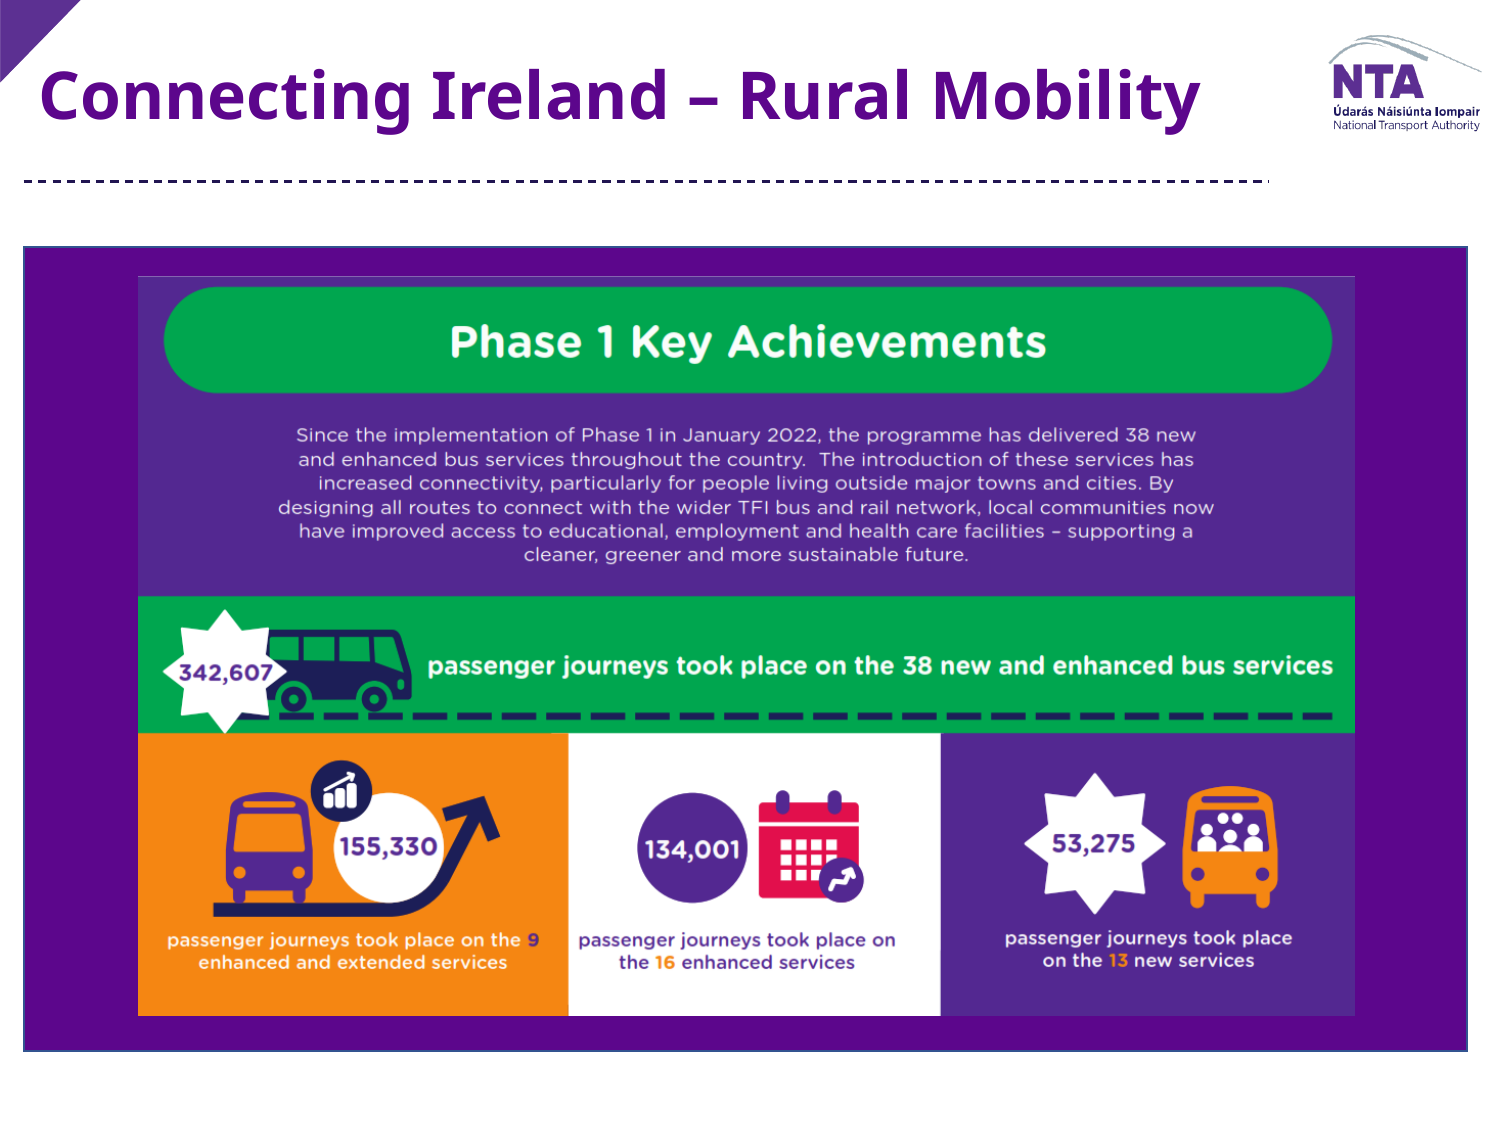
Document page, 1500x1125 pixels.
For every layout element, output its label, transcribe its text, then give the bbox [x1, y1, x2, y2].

picture [0, 0, 1500, 1125]
title Connecting Ireland – Rural Mobility [23, 38, 1266, 159]
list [138, 276, 1355, 1016]
